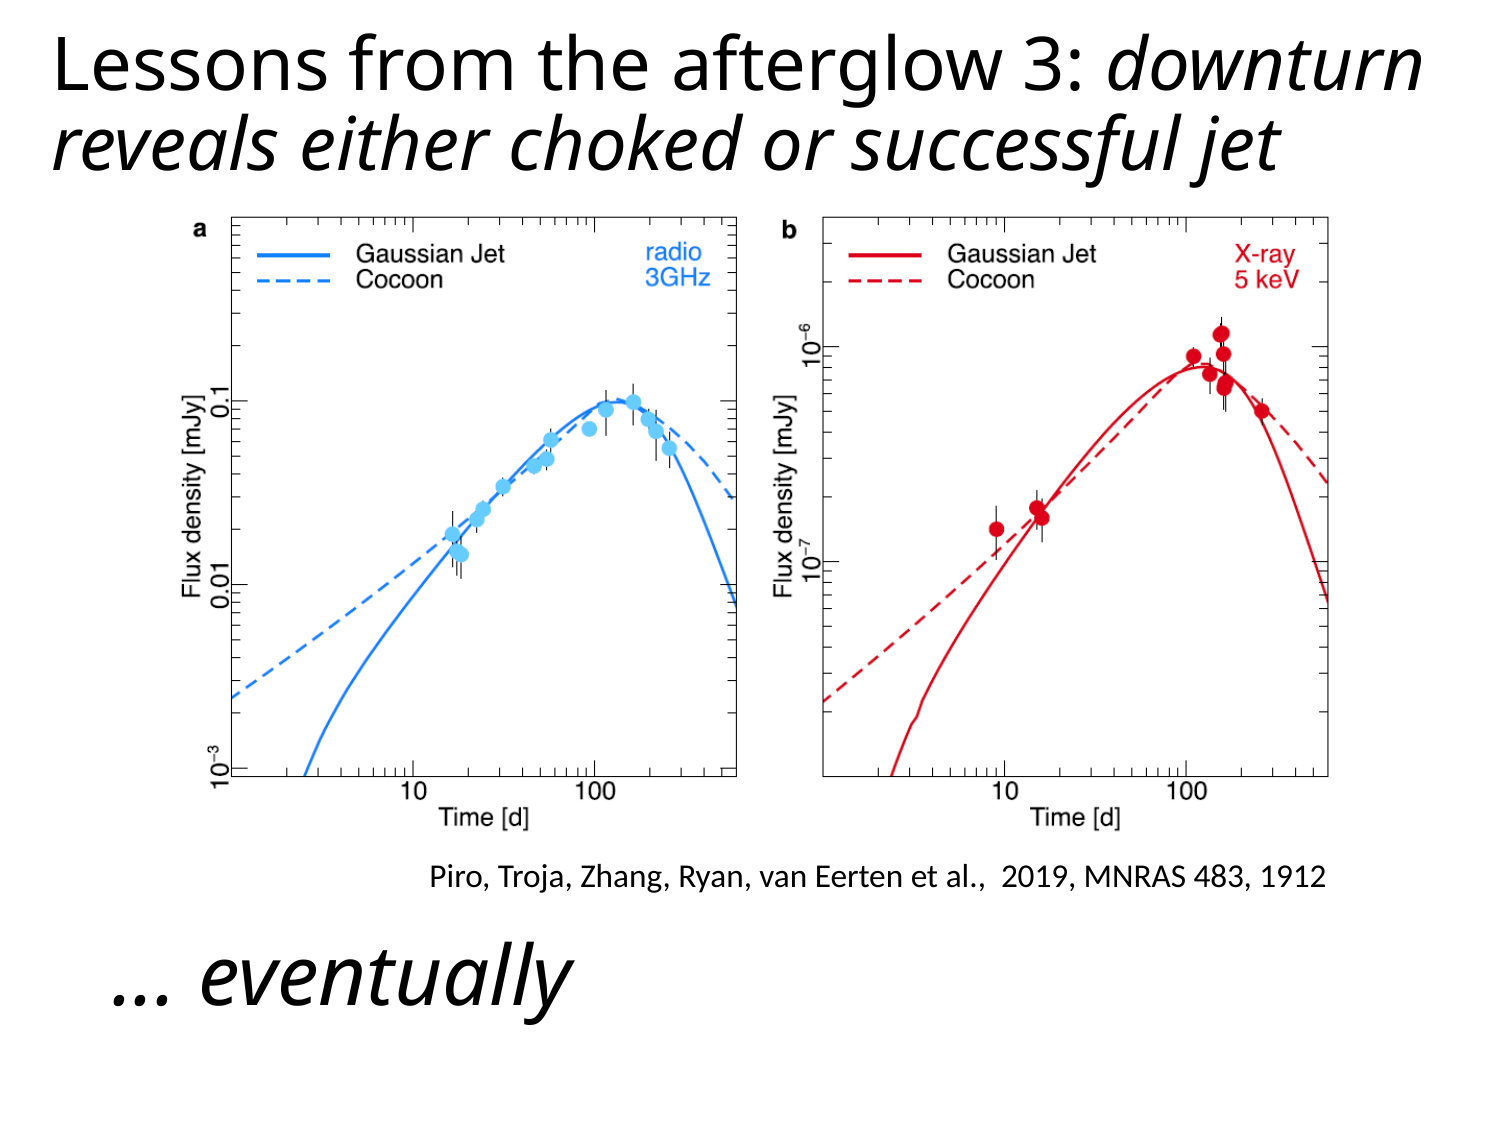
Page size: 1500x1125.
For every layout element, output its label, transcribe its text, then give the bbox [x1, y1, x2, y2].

title Lessons from the afterglow 3: downturn reveals either choked or successful jet [36, 12, 1479, 200]
text_box Piro, Troja, Zhang, Ryan, van Eerten et al., 2019, MNRAS 483, 1912 [414, 846, 1343, 902]
text_box ... eventually [97, 915, 587, 1030]
picture [159, 199, 1341, 847]
